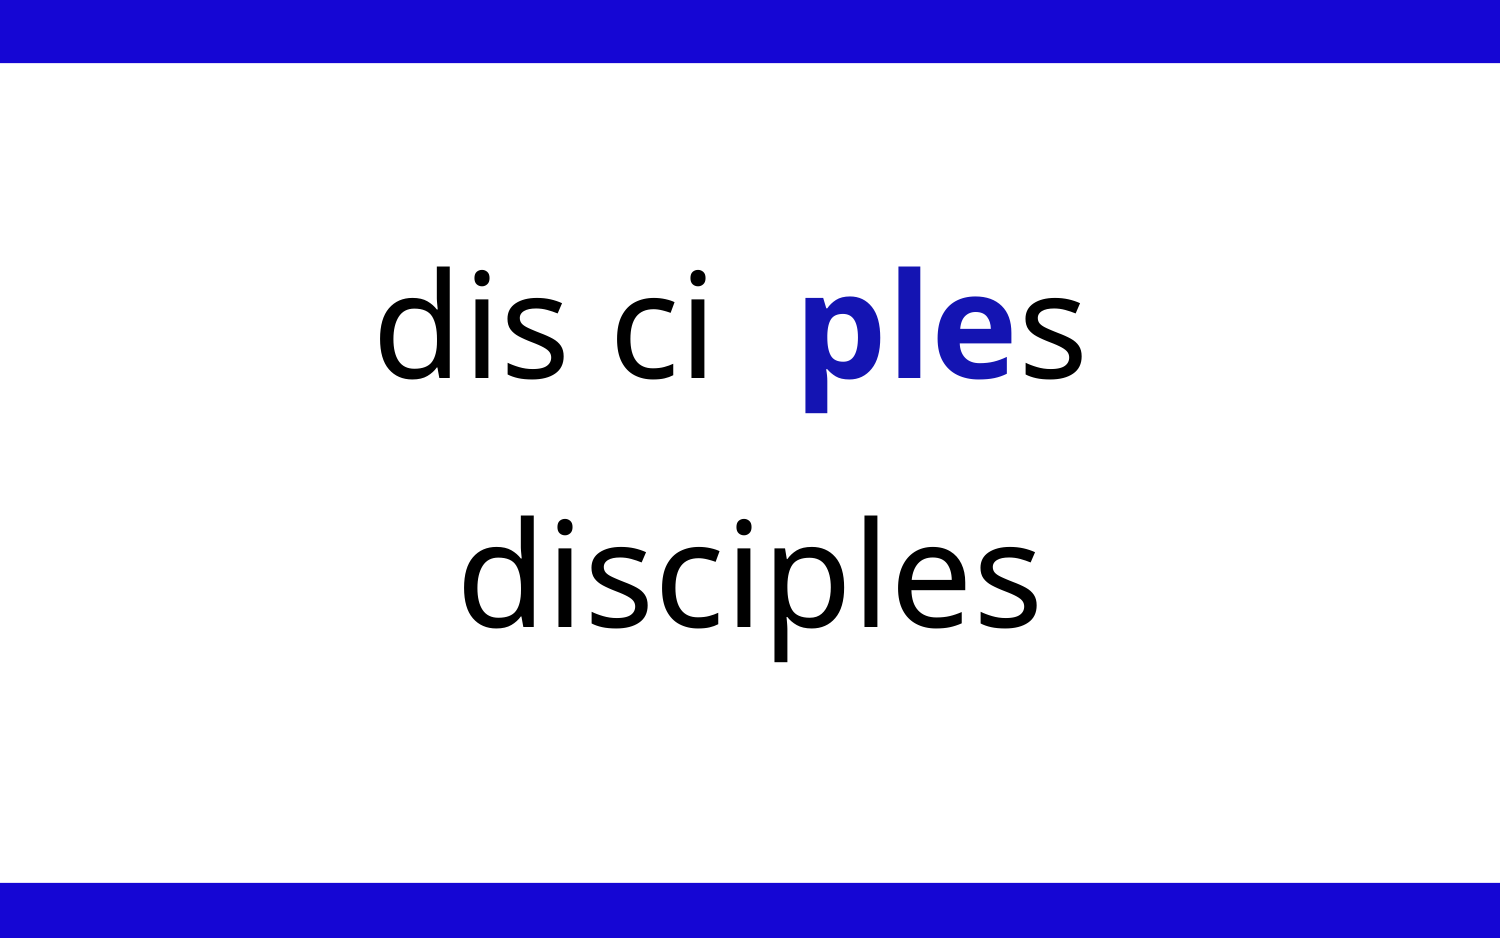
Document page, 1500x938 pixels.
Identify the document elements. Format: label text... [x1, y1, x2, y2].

text_box [0, 0, 1500, 64]
text_box disciples [0, 492, 1500, 667]
text_box [0, 882, 1500, 938]
text_box dis ci ples [0, 244, 1500, 419]
